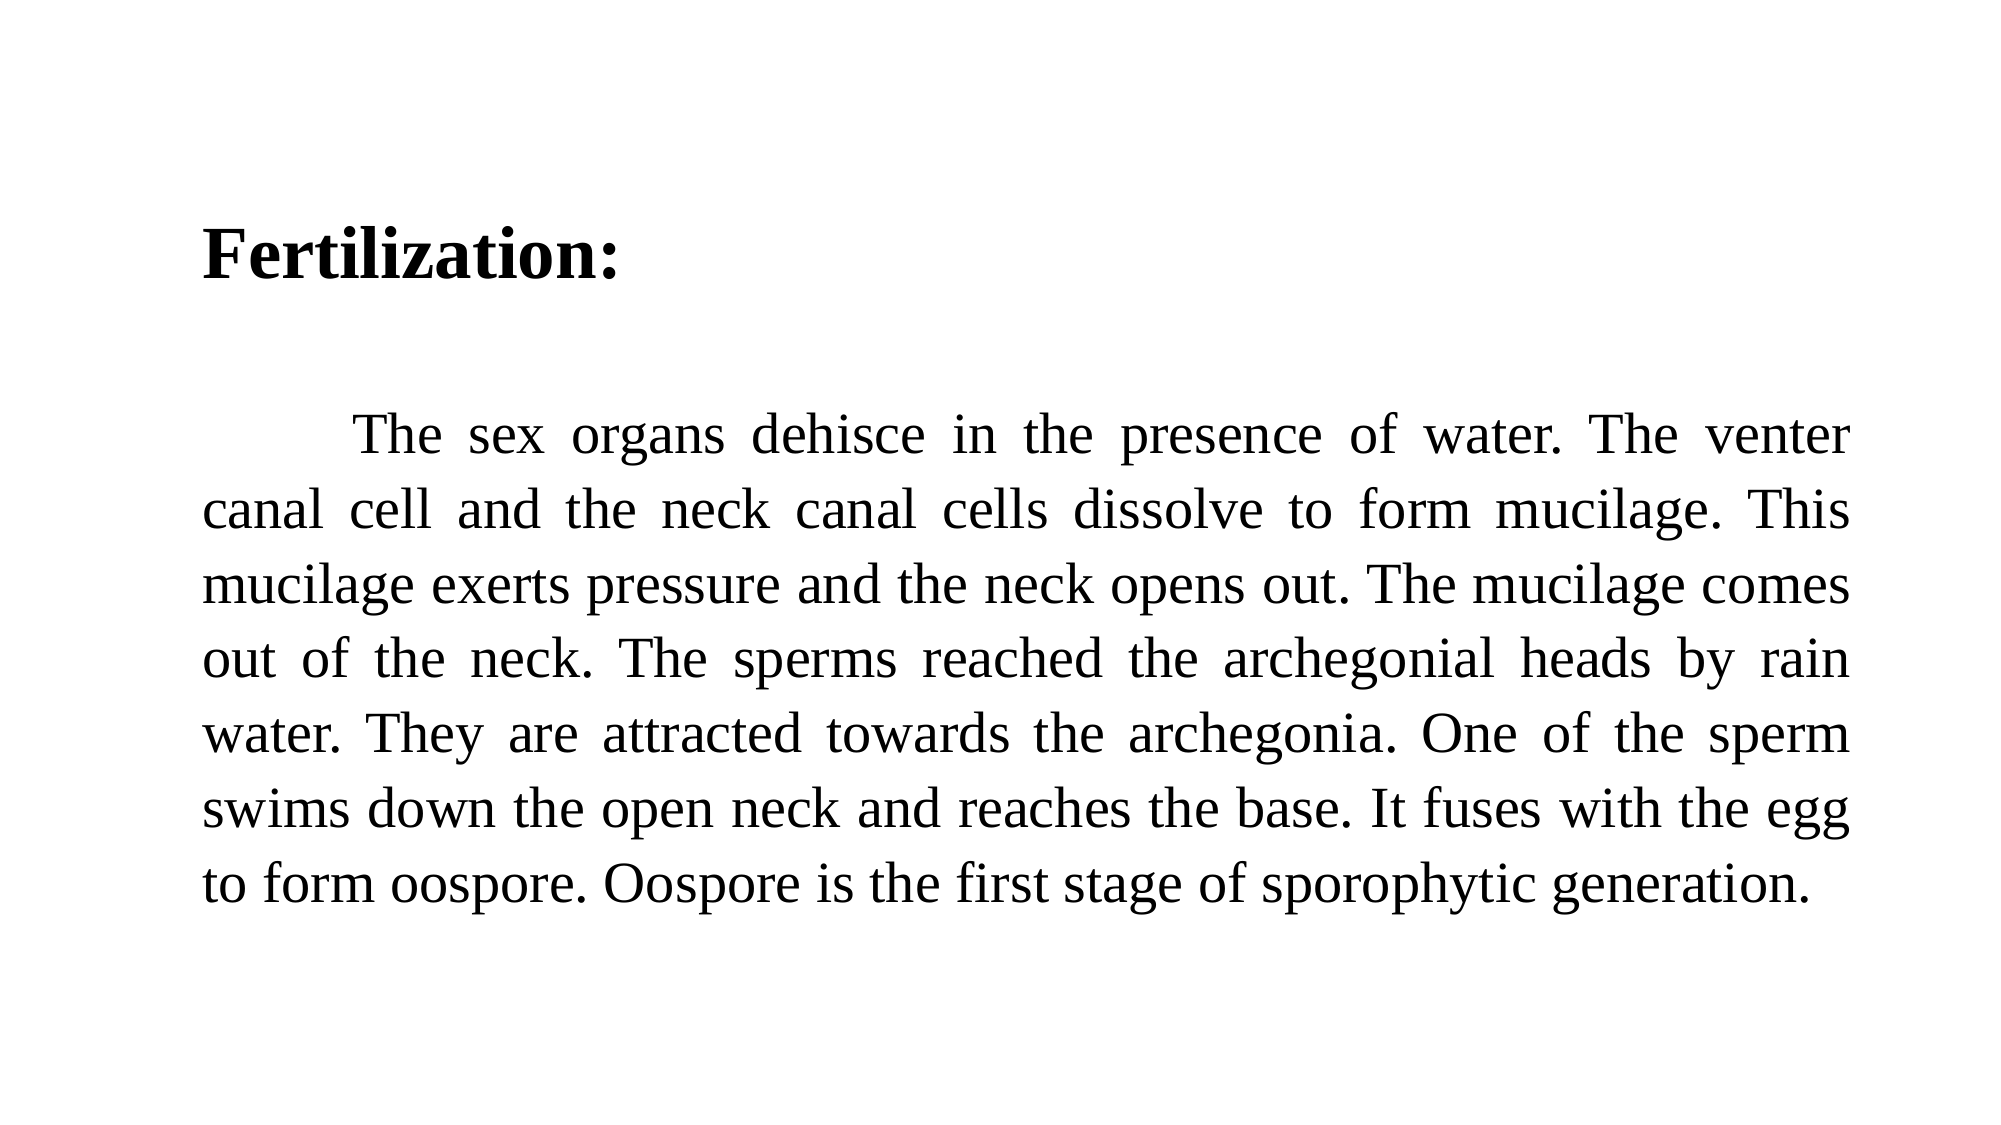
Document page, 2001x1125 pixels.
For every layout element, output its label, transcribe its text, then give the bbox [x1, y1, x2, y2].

text_box Fertilization: The sex organs dehisce in the presence of water. The venter canal cell and the neck canal cells dissolve to form mucilage. This mucilage exerts pressure and the neck opens out. The mucilage comes out of the neck. The sperms reached the archegonial heads by rain water. They are attracted towards the archegonia. One of the sperm swims down the open neck and reaches the base. It fuses with the egg to form oospore. Oospore is the first stage of sporophytic generation. [187, 190, 1867, 922]
